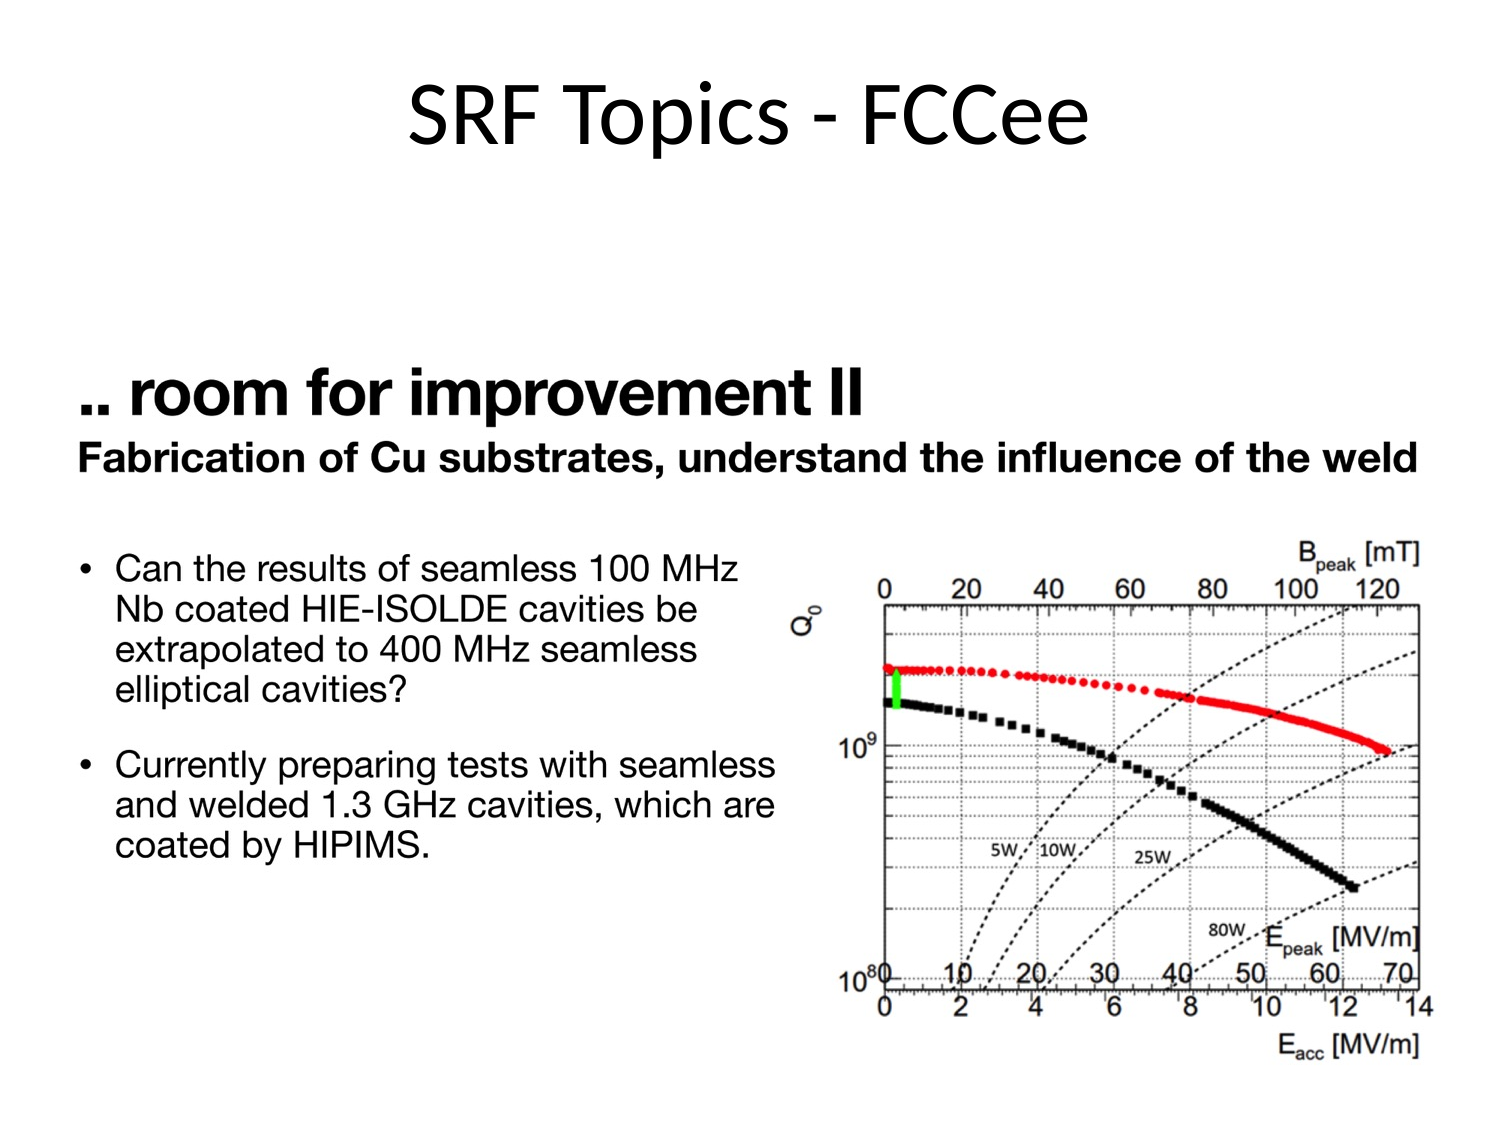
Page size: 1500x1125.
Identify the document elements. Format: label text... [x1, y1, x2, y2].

picture [0, 280, 1500, 1125]
title SRF Topics - FCCee [112, 0, 1388, 216]
